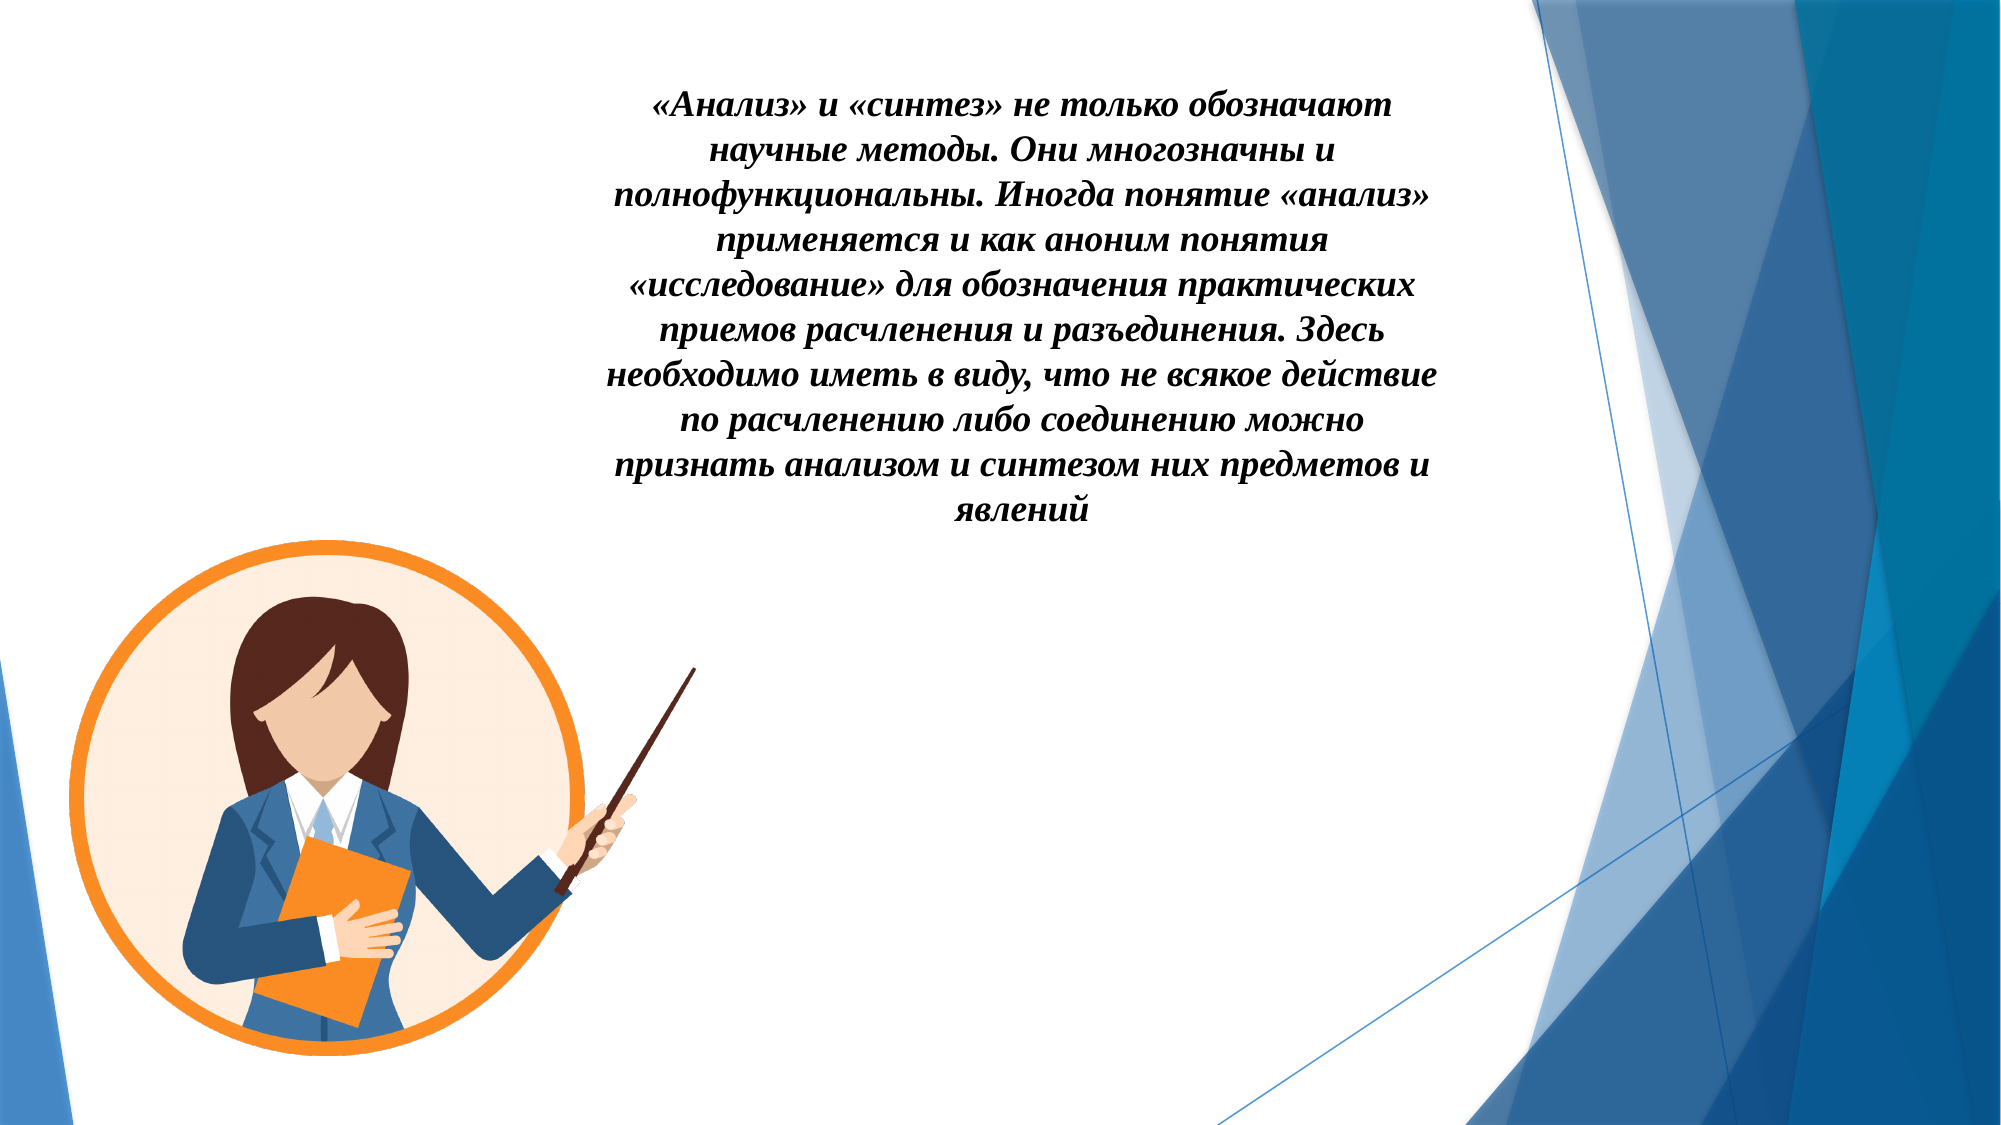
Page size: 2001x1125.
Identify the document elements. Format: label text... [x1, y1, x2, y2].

text_box «Анализ» и «синтез» не только обозначают научные методы. Они многозначны и полнофункциональны. Иногда понятие «анализ» применяется и как аноним понятия «исследование» для обозначения практических приемов расчленения и разъединения. Здесь необходимо иметь в виду, что не всякое действие по расчленению либо соединению можно признать анализом и синтезом них предметов и явлений [591, 71, 1454, 537]
picture [69, 540, 697, 1057]
